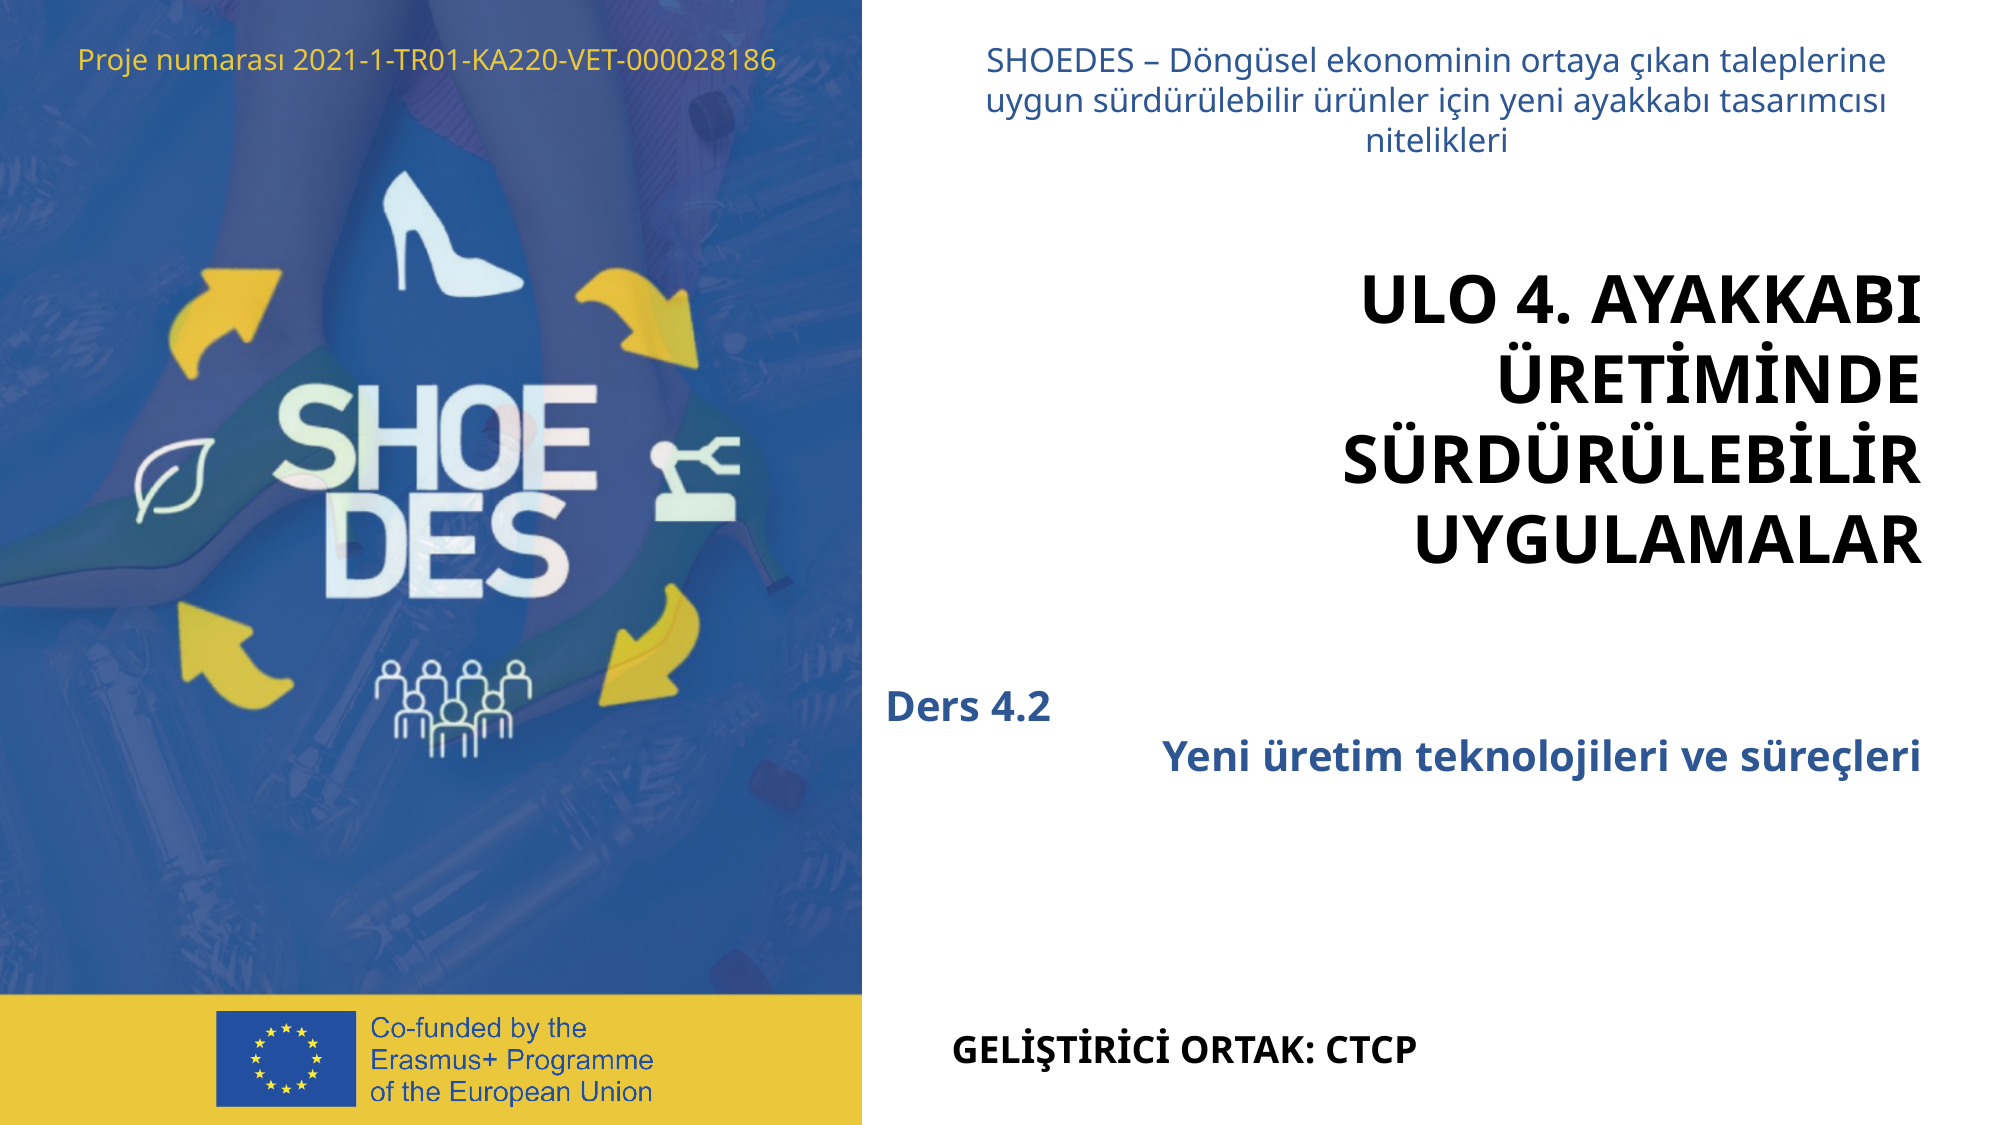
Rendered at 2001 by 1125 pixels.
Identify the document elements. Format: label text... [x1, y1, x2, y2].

text_box SHOEDES – Döngüsel ekonominin ortaya çıkan taleplerine uygun sürdürülebilir ürünler için yeni ayakkabı tasarımcısı nitelikleri [936, 32, 1938, 167]
text_box ULO 4. AYAKKABI ÜRETİMİNDE SÜRDÜRÜLEBİLİR UYGULAMALAR [905, 249, 1938, 585]
picture [0, 0, 863, 1125]
text_box Ders 4.2 Yeni üretim teknolojileri ve süreçleri [870, 671, 1938, 787]
text_box GELİŞTİRİCİ ORTAK: CTCP [936, 1018, 2000, 1079]
